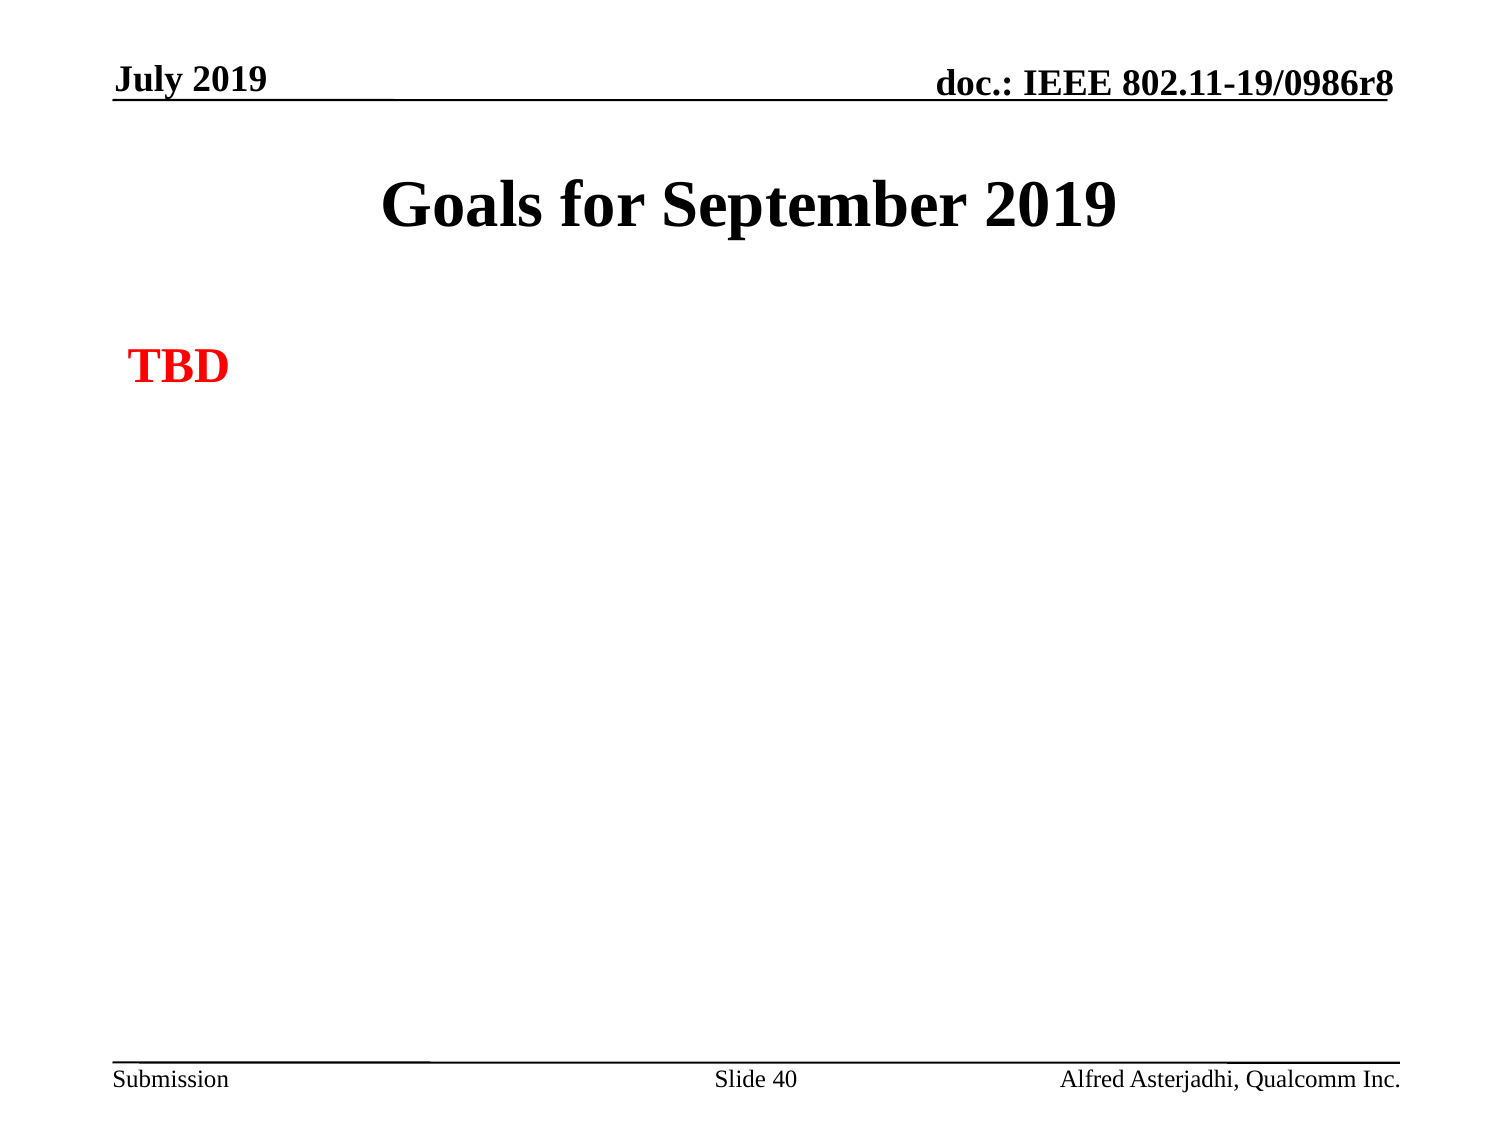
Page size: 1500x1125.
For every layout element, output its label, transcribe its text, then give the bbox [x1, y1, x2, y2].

title Goals for September 2019 [112, 112, 1388, 288]
footer Alfred Asterjadhi, Qualcomm Inc. [878, 1061, 1402, 1093]
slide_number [114, 54, 423, 100]
slide_number Slide 40 [712, 1061, 800, 1123]
list TBD [112, 324, 1388, 1000]
